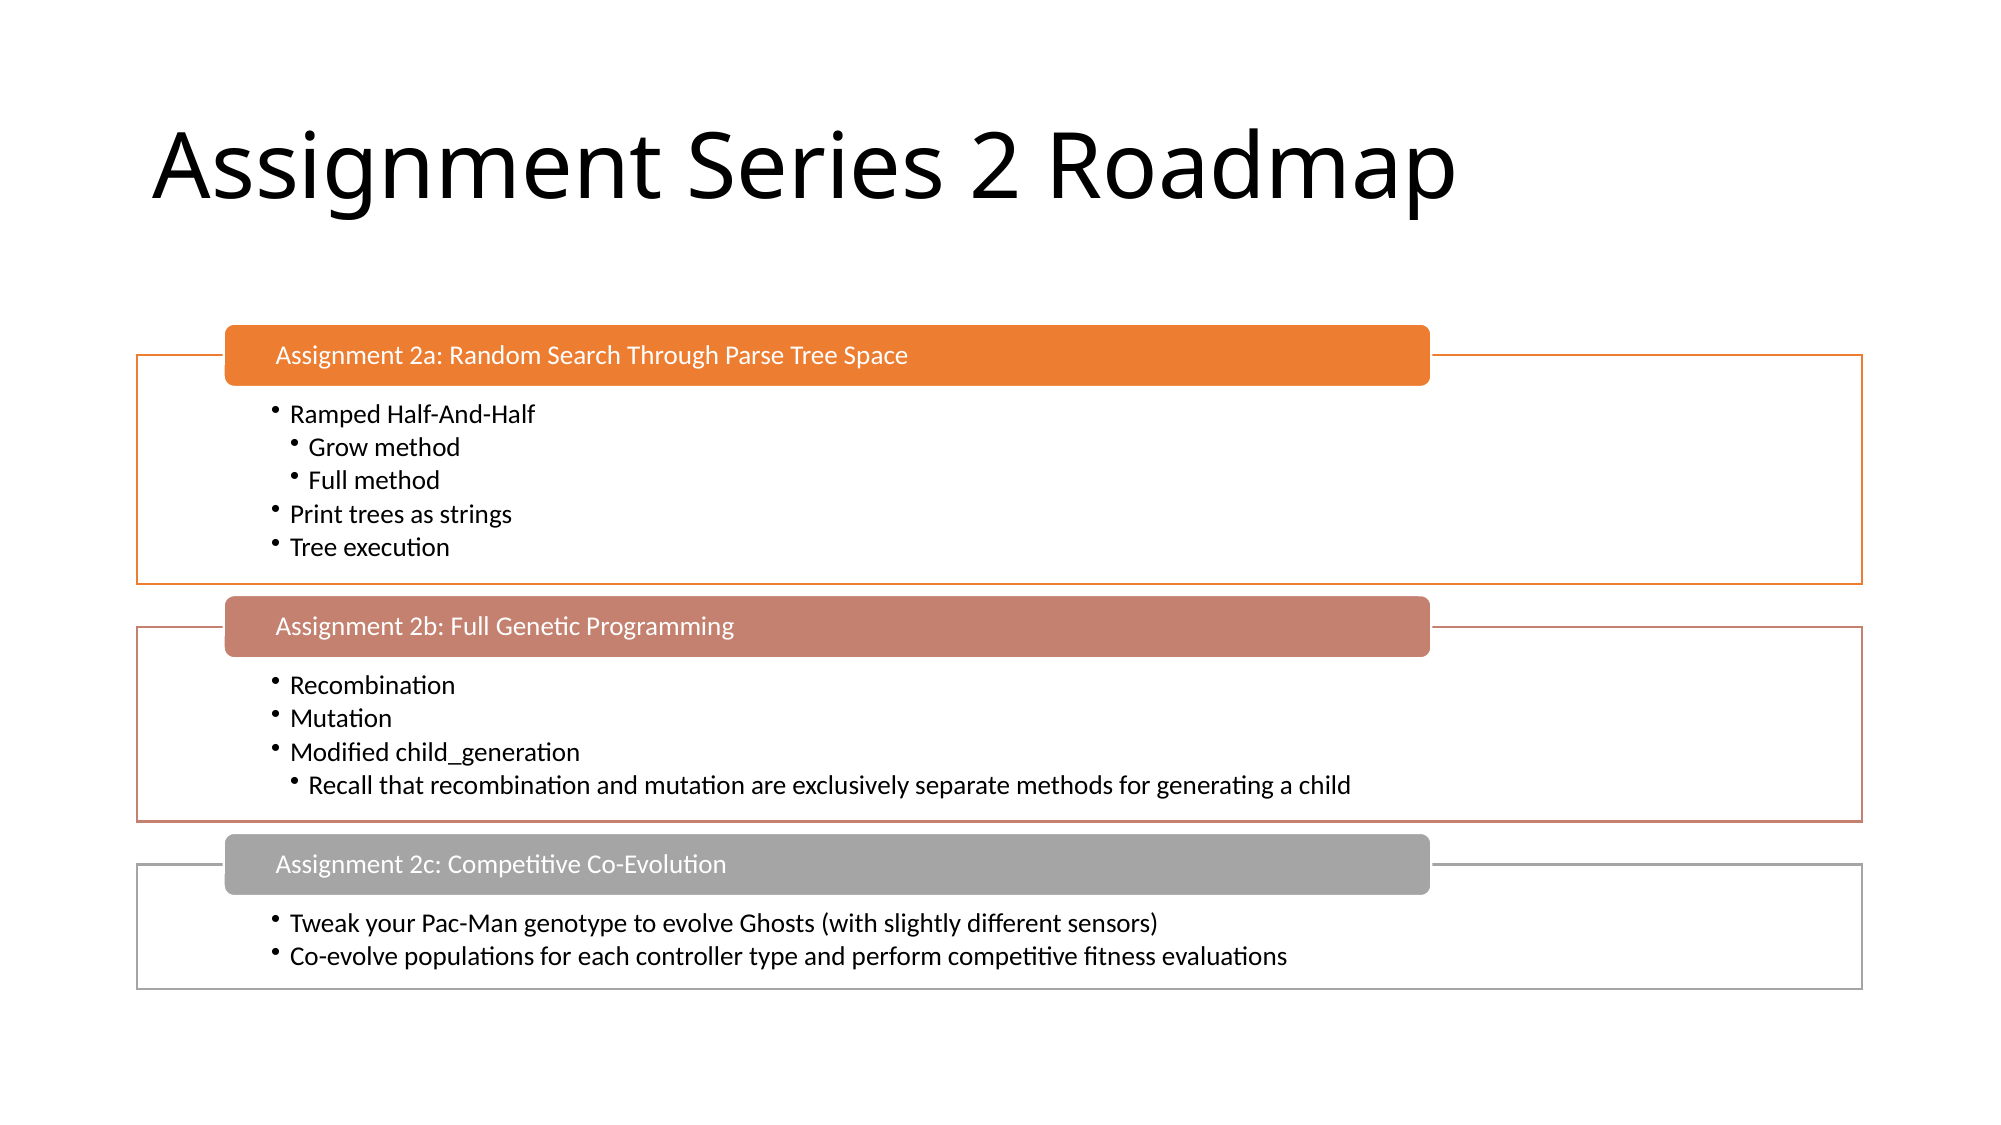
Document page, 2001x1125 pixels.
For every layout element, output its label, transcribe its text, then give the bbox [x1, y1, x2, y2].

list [137, 299, 1863, 1014]
title Assignment Series 2 Roadmap [137, 59, 1863, 278]
